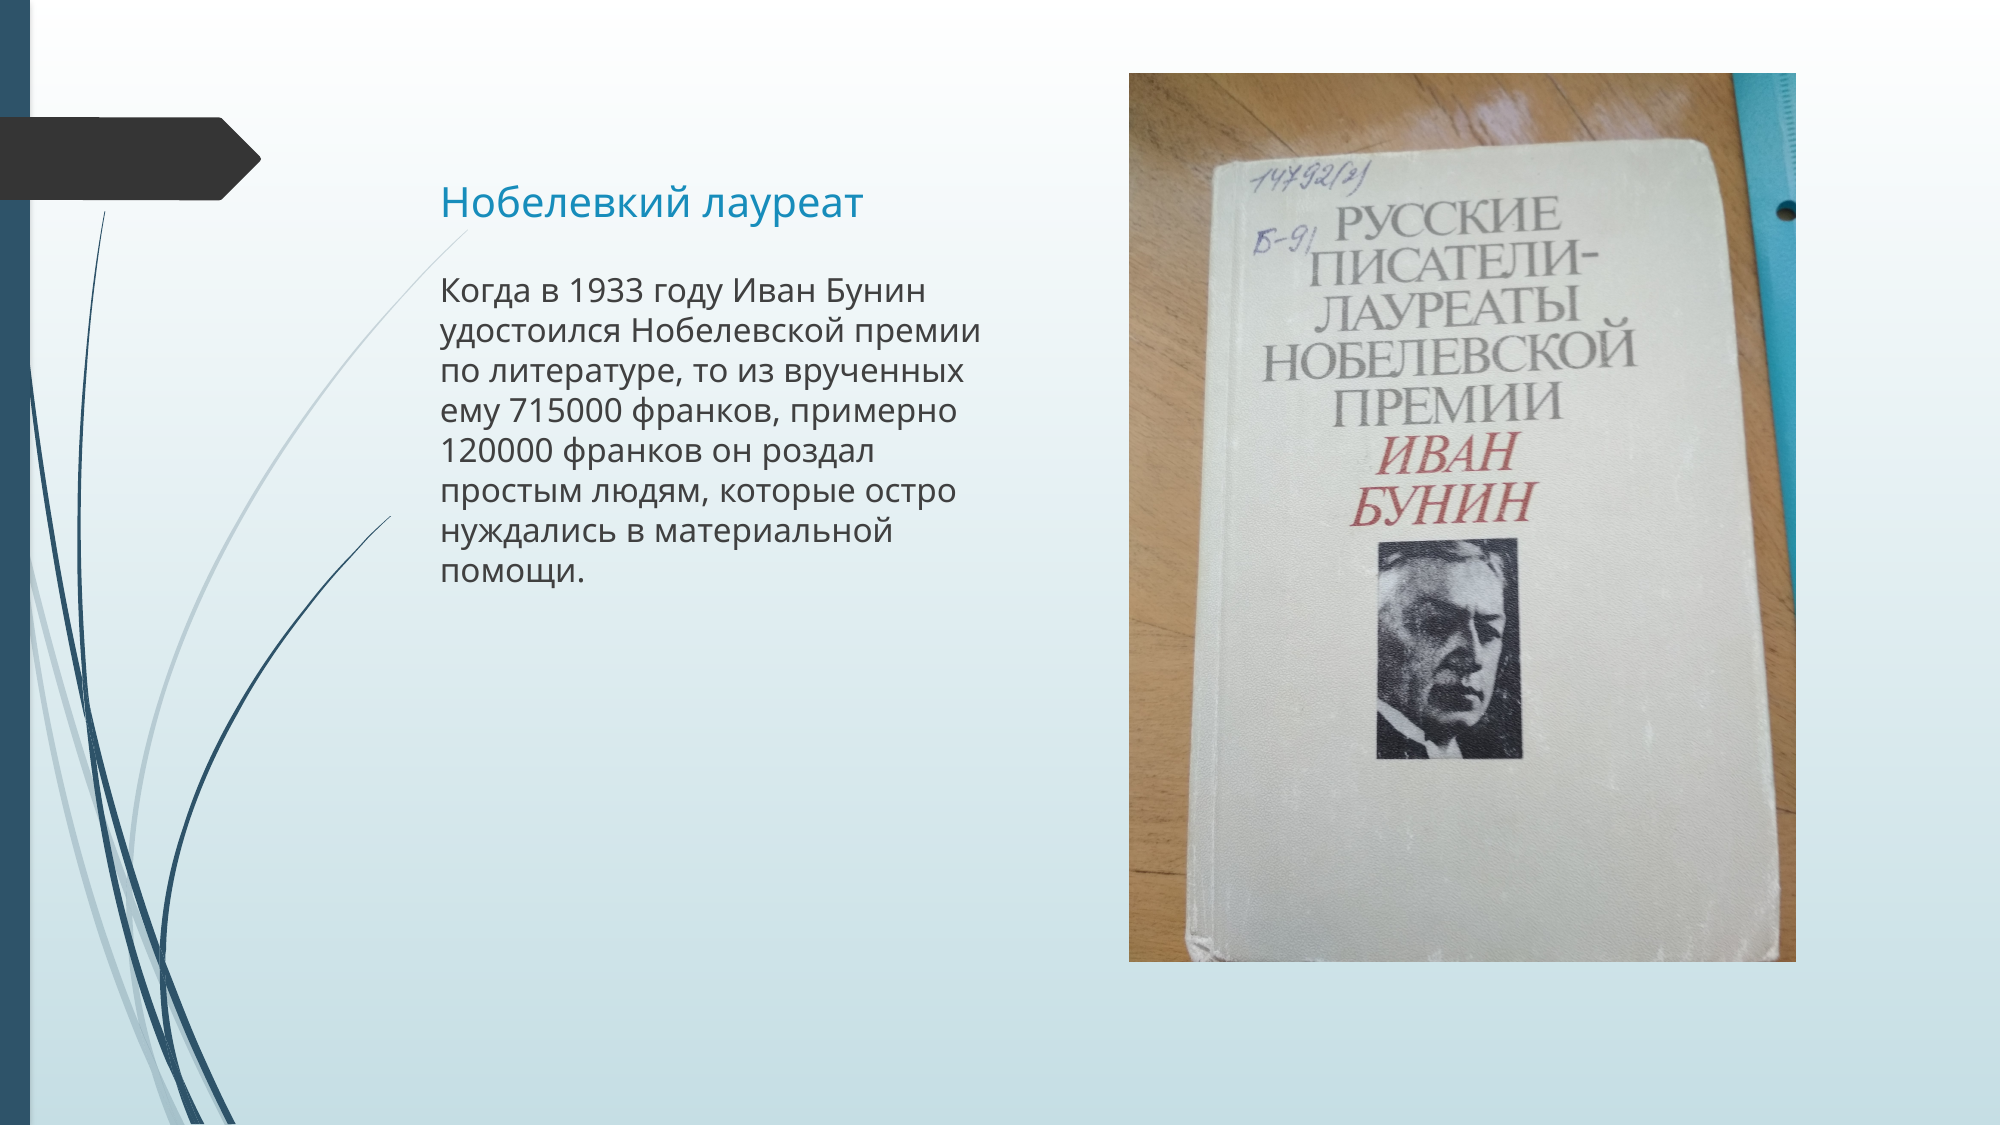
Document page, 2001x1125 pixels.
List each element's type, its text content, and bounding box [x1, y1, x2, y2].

title Нобелевкий лауреат [424, 73, 1000, 234]
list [1128, 72, 1796, 962]
list Когда в 1933 году Иван Бунин удостоился Нобелевской премии по литературе, то из врученных ему 715000 франков, примерно 120000 франков он роздал простым людям, которые остро нуждались в материальной помощи. [424, 262, 1000, 962]
